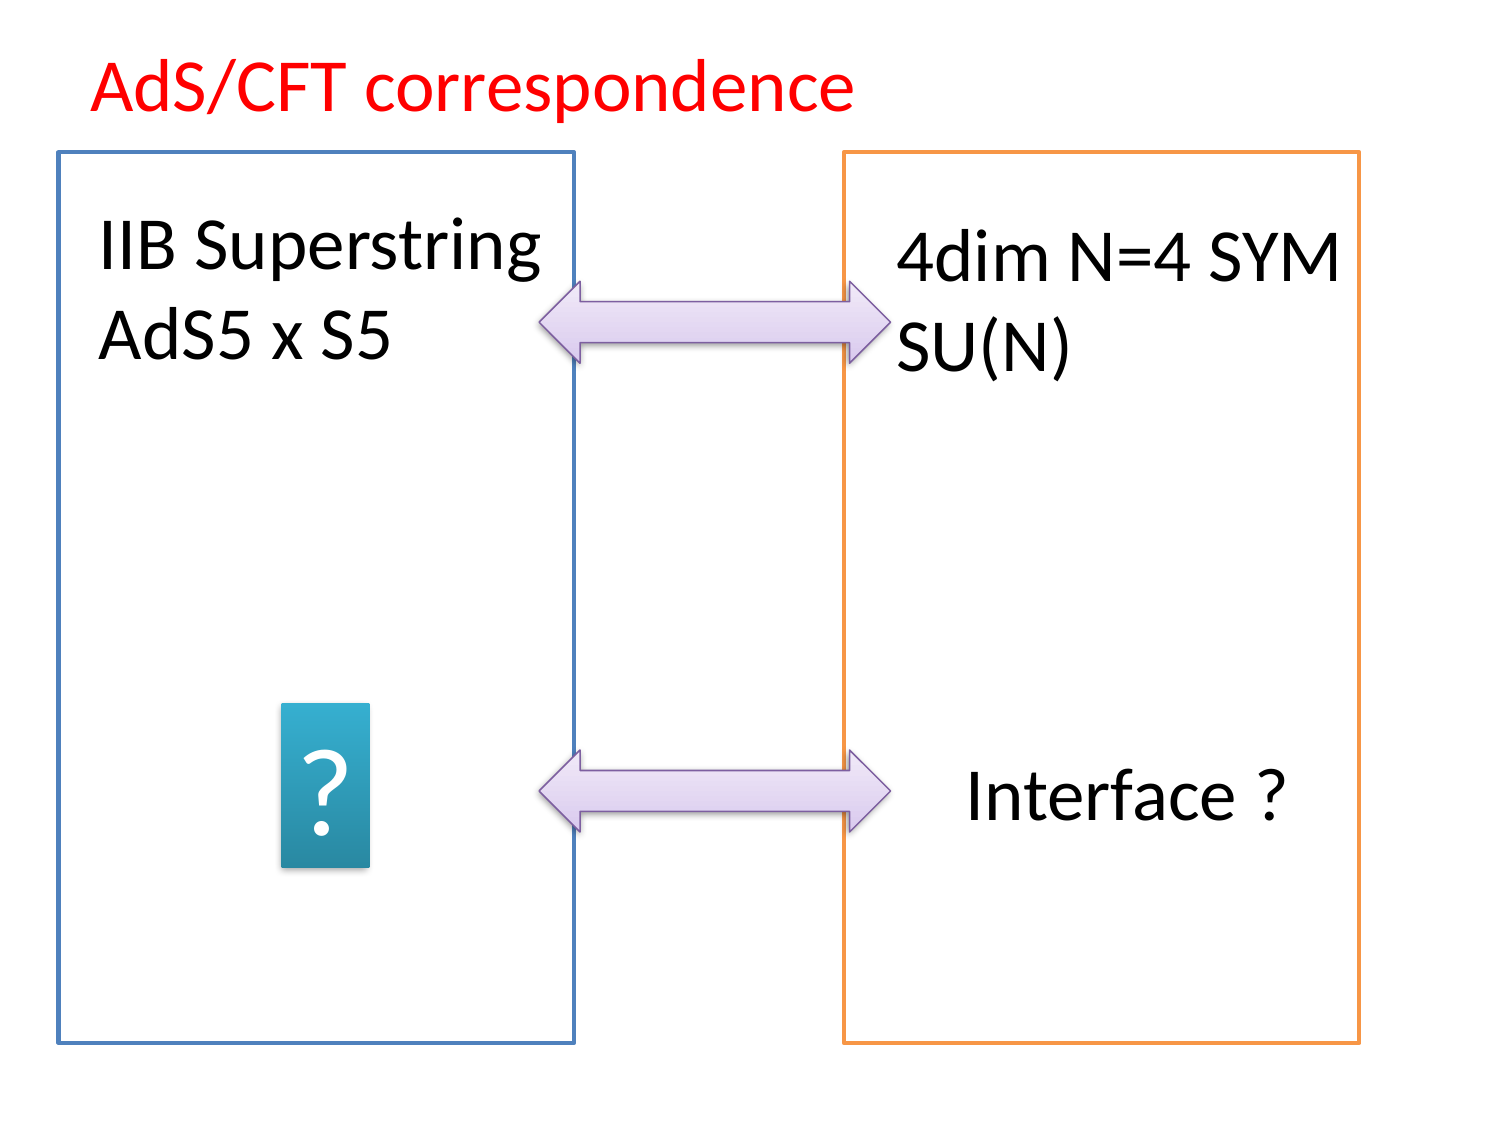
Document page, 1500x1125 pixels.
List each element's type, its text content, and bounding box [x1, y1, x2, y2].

text_box ? [281, 703, 370, 868]
text_box [538, 280, 892, 364]
text_box IIB Superstring AdS5 x S5 [84, 187, 557, 383]
text_box Interface ? [950, 738, 1305, 843]
text_box [56, 150, 576, 1045]
text_box [538, 749, 892, 833]
title AdS/CFT correspondence [75, 45, 1032, 118]
text_box [842, 150, 1361, 1045]
text_box 4dim N=4 SYM SU(N) [881, 199, 1359, 394]
